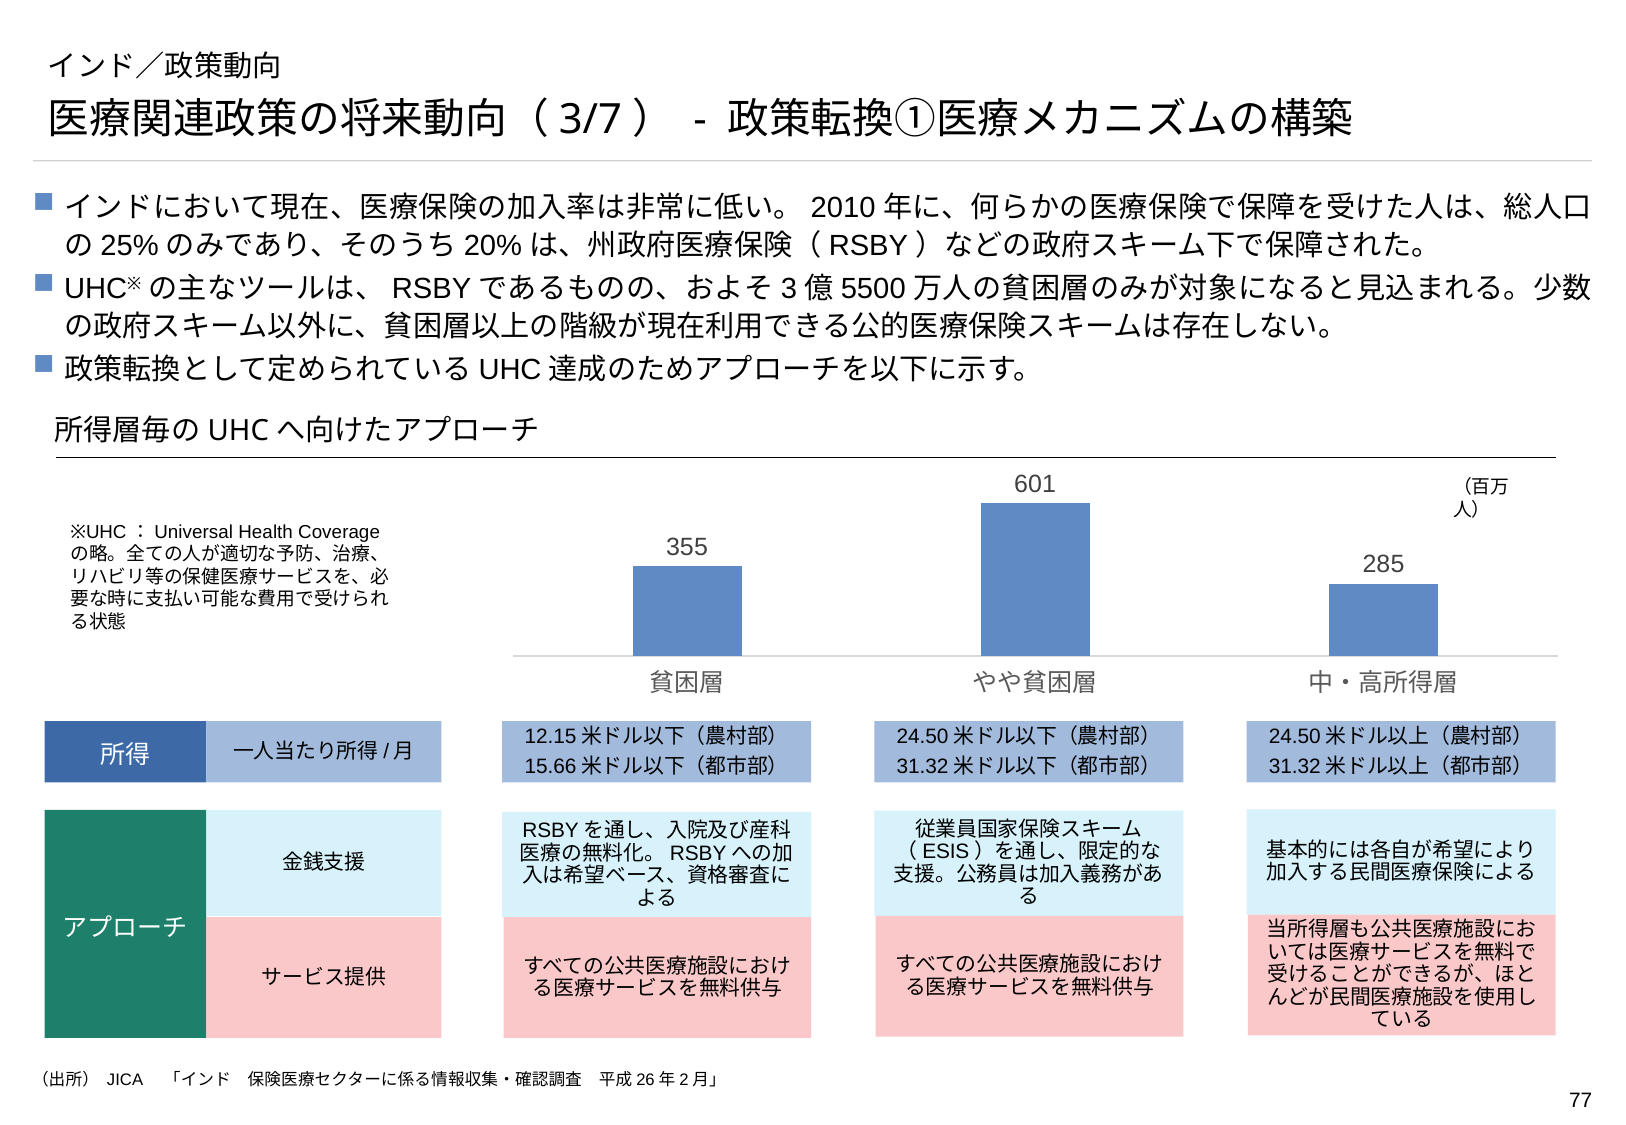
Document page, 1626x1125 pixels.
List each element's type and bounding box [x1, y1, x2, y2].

text_box [32, 1068, 1474, 1093]
text_box [32, 184, 1593, 386]
text_box [55, 511, 411, 640]
title [32, 30, 1593, 90]
text_box [53, 410, 1556, 458]
text_box [44, 720, 1556, 1039]
list [32, 90, 1593, 149]
chart [489, 466, 1581, 707]
